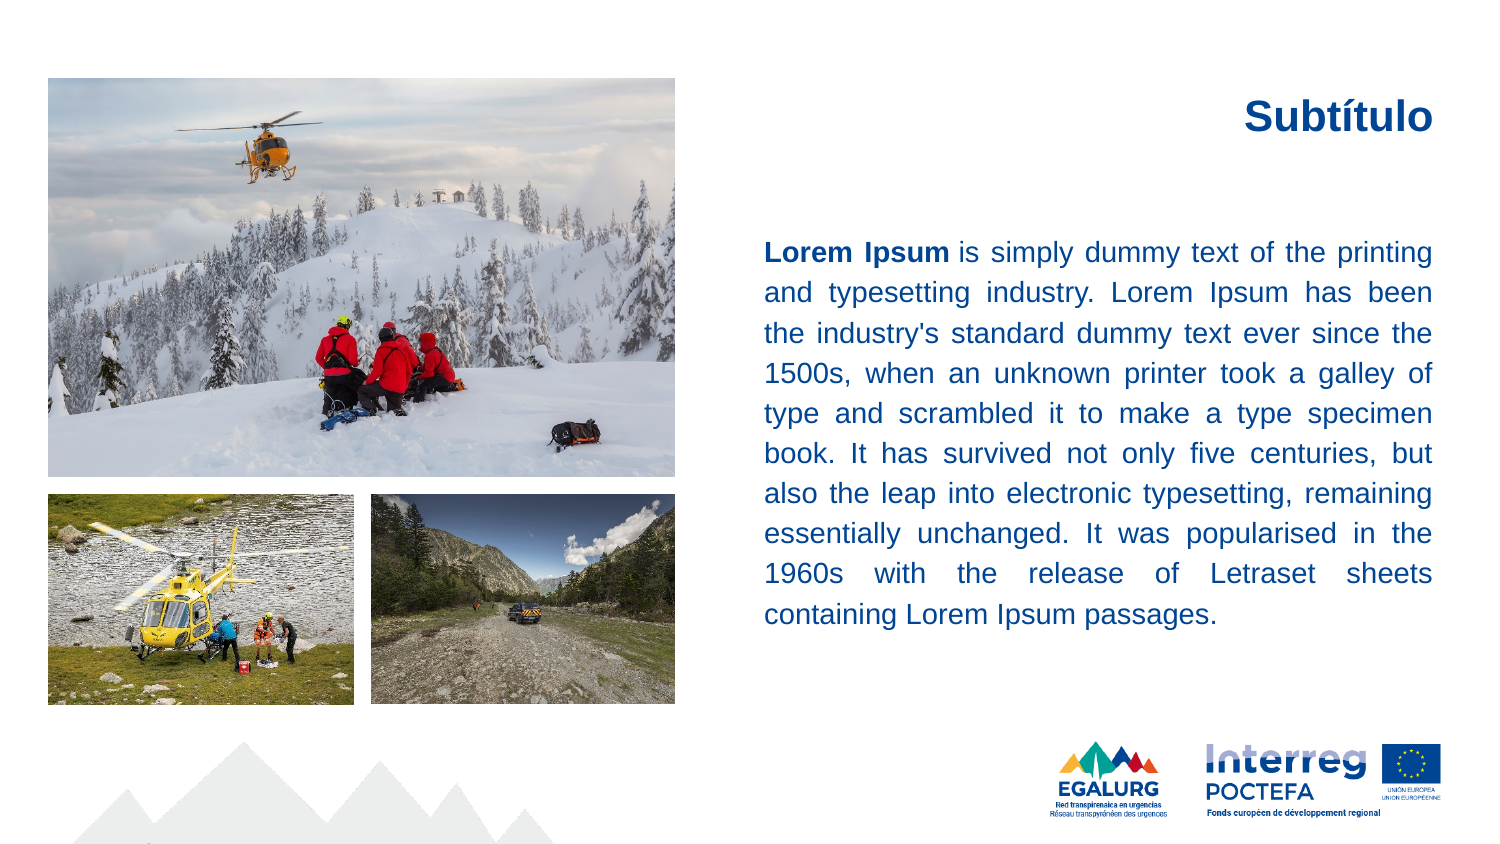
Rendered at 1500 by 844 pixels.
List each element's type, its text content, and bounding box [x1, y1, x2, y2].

picture [1038, 731, 1449, 828]
picture [48, 494, 354, 705]
title Subtítulo [750, 72, 1449, 198]
picture [48, 725, 587, 844]
list Lorem Ipsum is simply dummy text of the printing and typesetting industry. Lorem Ipsum has been the industry's standard dummy text ever since the 1500s, when an unknown printer took a galley of type and scrambled it to make a type specimen book. It has survived not only five centuries, but also the leap into electronic typesetting, remaining essentially unchanged. It was popularised in the 1960s with the release of Letraset sheets containing Lorem Ipsum passages. [749, 213, 1449, 699]
picture [48, 78, 675, 477]
picture [371, 494, 675, 704]
